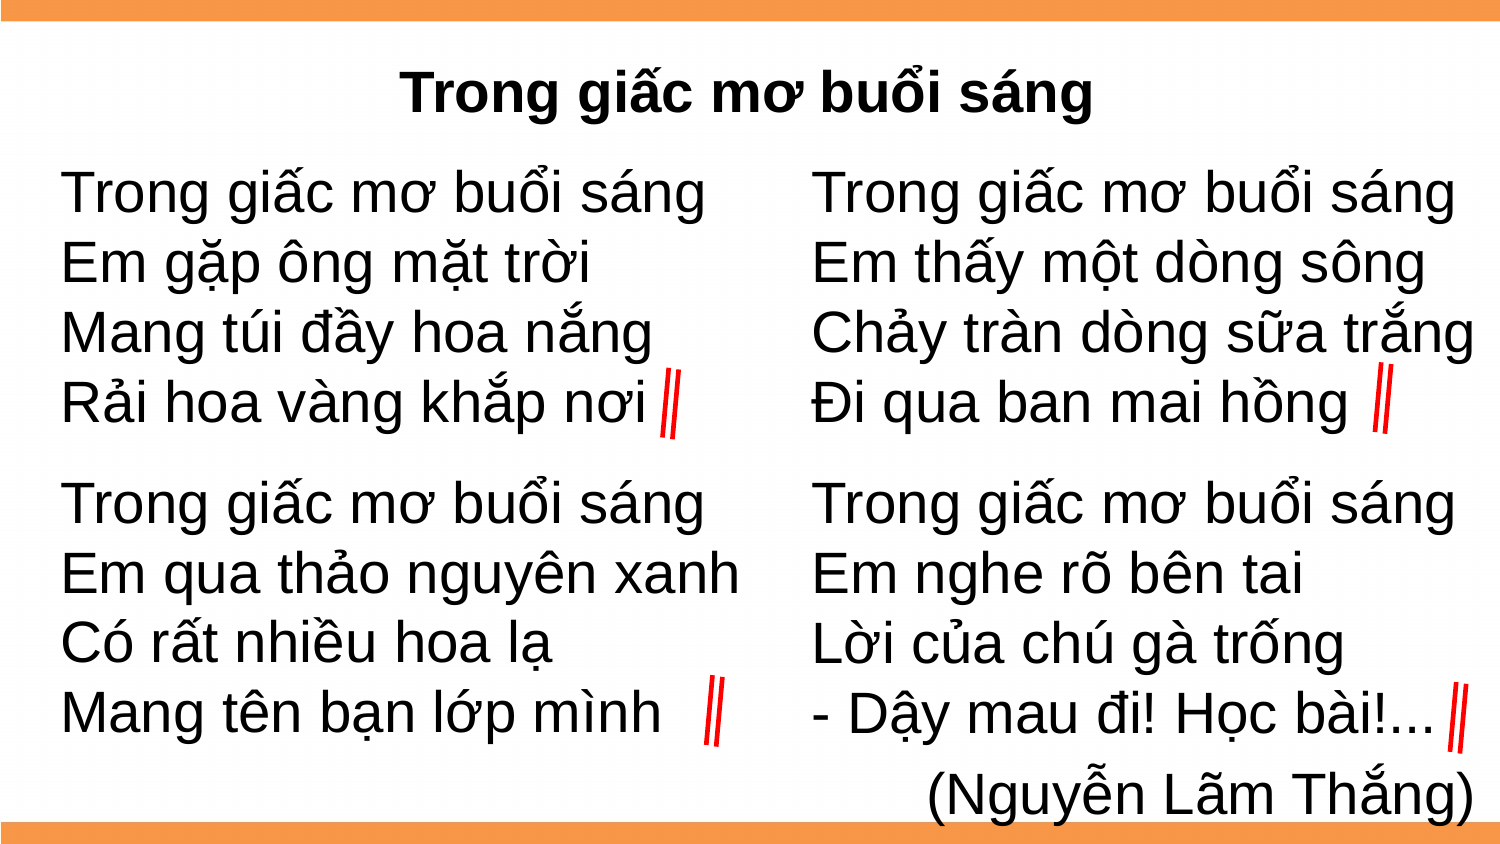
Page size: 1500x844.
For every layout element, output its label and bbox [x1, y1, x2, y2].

text_box [662, 367, 679, 440]
picture [0, 0, 1500, 844]
text_box [1449, 681, 1467, 754]
text_box [1374, 362, 1392, 434]
text_box [44, 46, 1500, 835]
text_box [705, 674, 723, 747]
